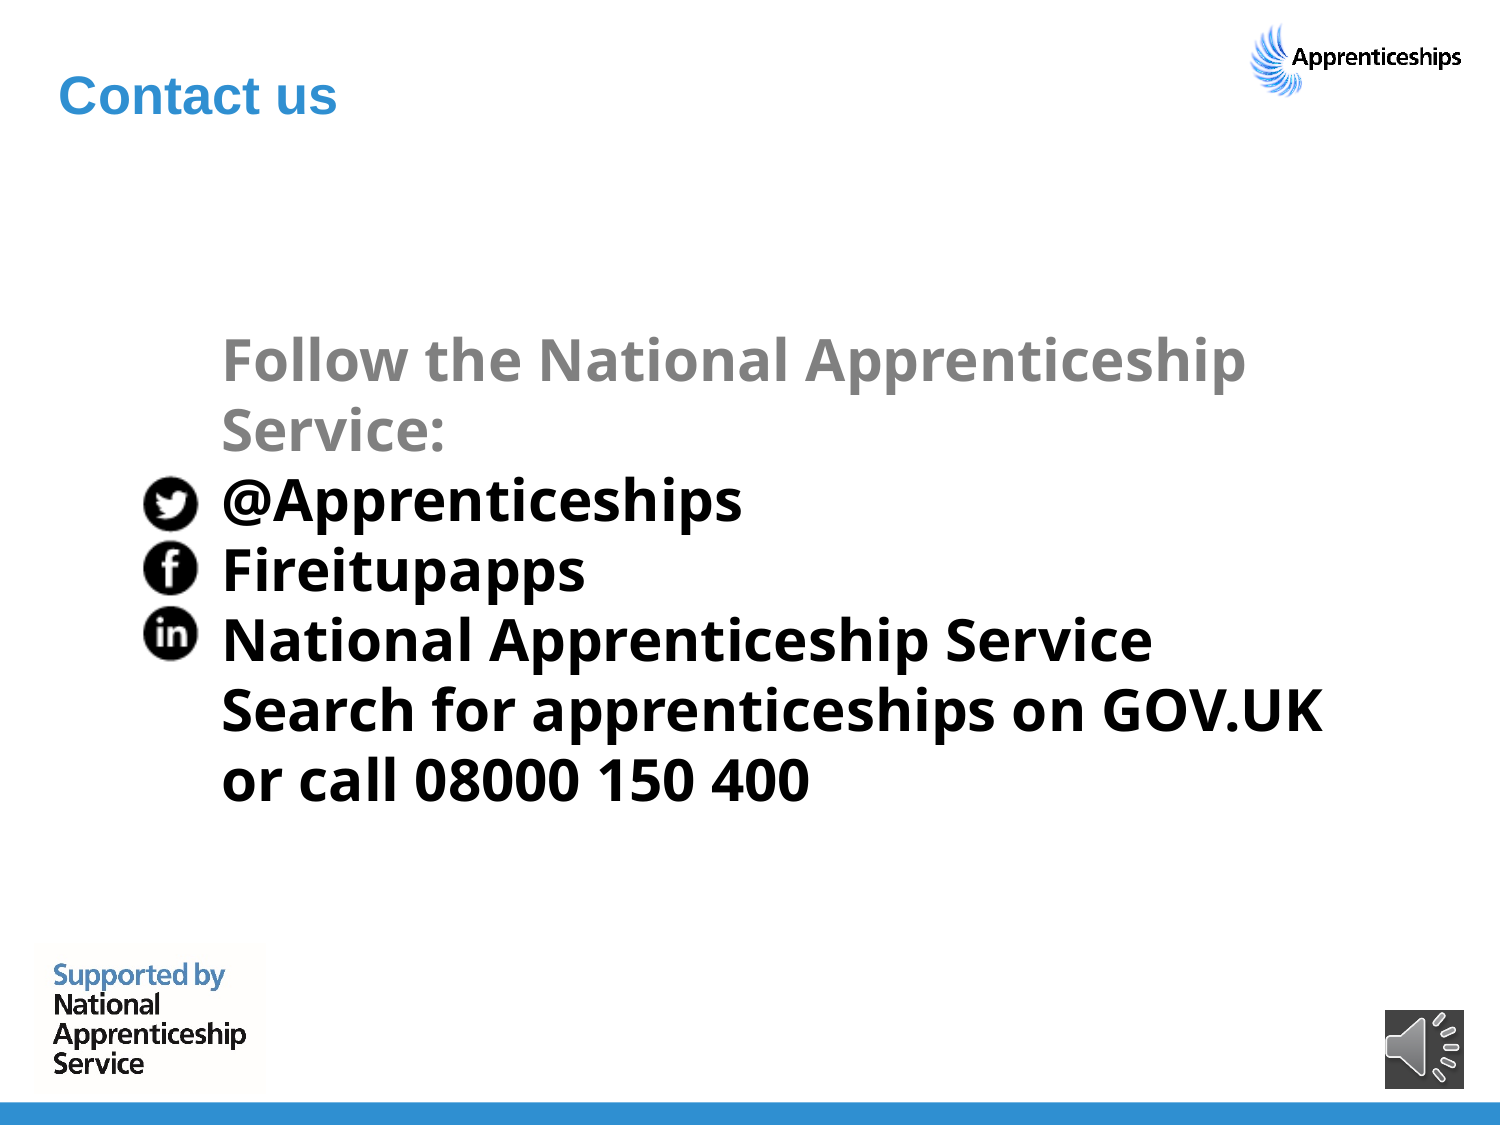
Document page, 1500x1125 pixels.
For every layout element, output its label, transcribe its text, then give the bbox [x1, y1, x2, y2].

picture [135, 470, 207, 671]
picture [33, 943, 266, 1094]
title Contact us [58, 60, 815, 127]
picture [1210, 15, 1477, 106]
picture [1384, 1009, 1465, 1090]
text_box Follow the National Apprenticeship Service: @Apprenticeships Fireitupapps National Apprenticeship Service Search for apprenticeships on GOV.UK or call 08000 150 400 [206, 315, 1341, 820]
